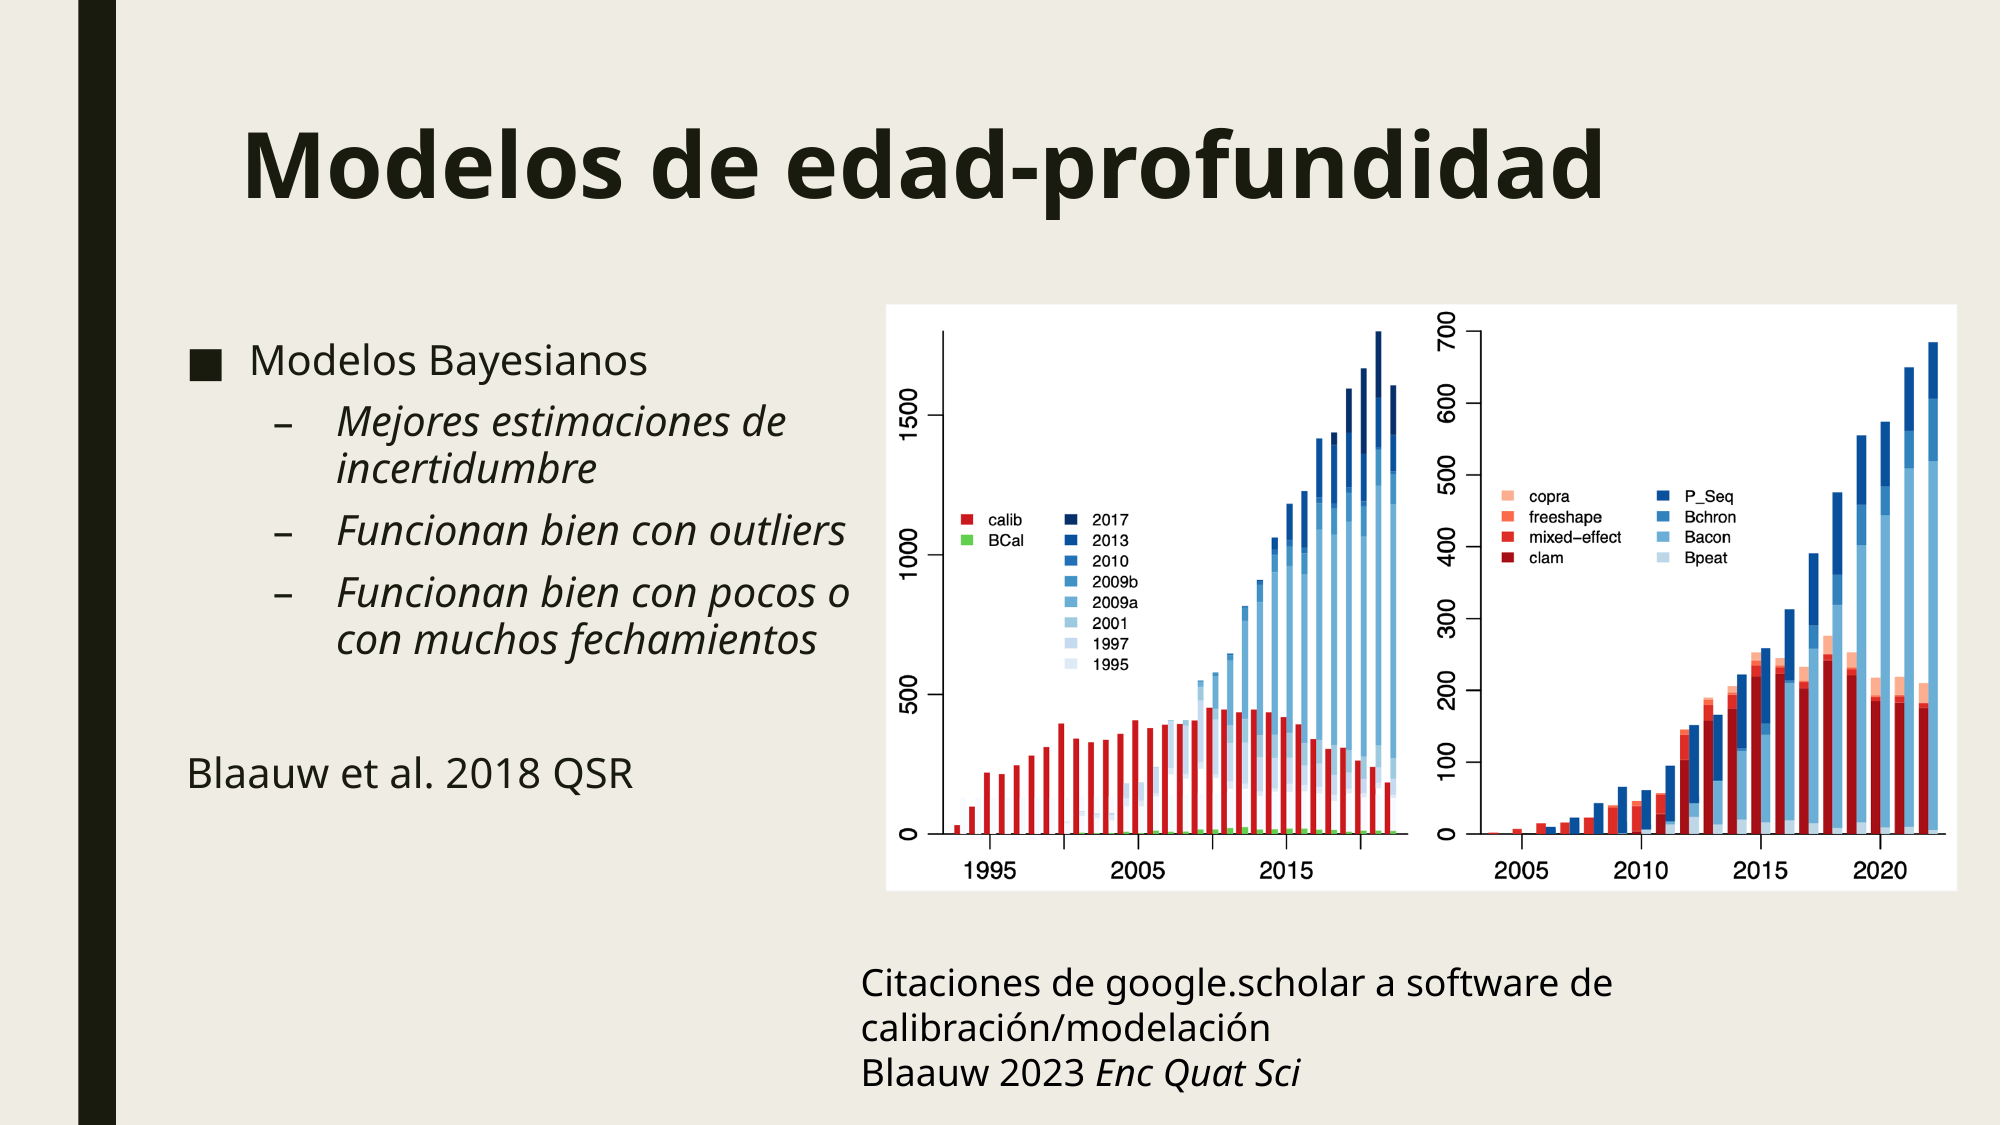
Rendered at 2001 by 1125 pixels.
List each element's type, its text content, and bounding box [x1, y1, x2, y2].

text_box Citaciones de google.scholar a software de calibración/modelación Blaauw 2023 Enc Quat Sci [845, 951, 1997, 1102]
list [885, 304, 1958, 892]
title Modelos de edad-profundidad [225, 112, 1800, 254]
text_box Modelos Bayesianos Mejores estimaciones de incertidumbre Funcionan bien con outliers Funcionan bien con pocos o con muchos fechamientos Blaauw et al. 2018 QSR [171, 330, 907, 1035]
